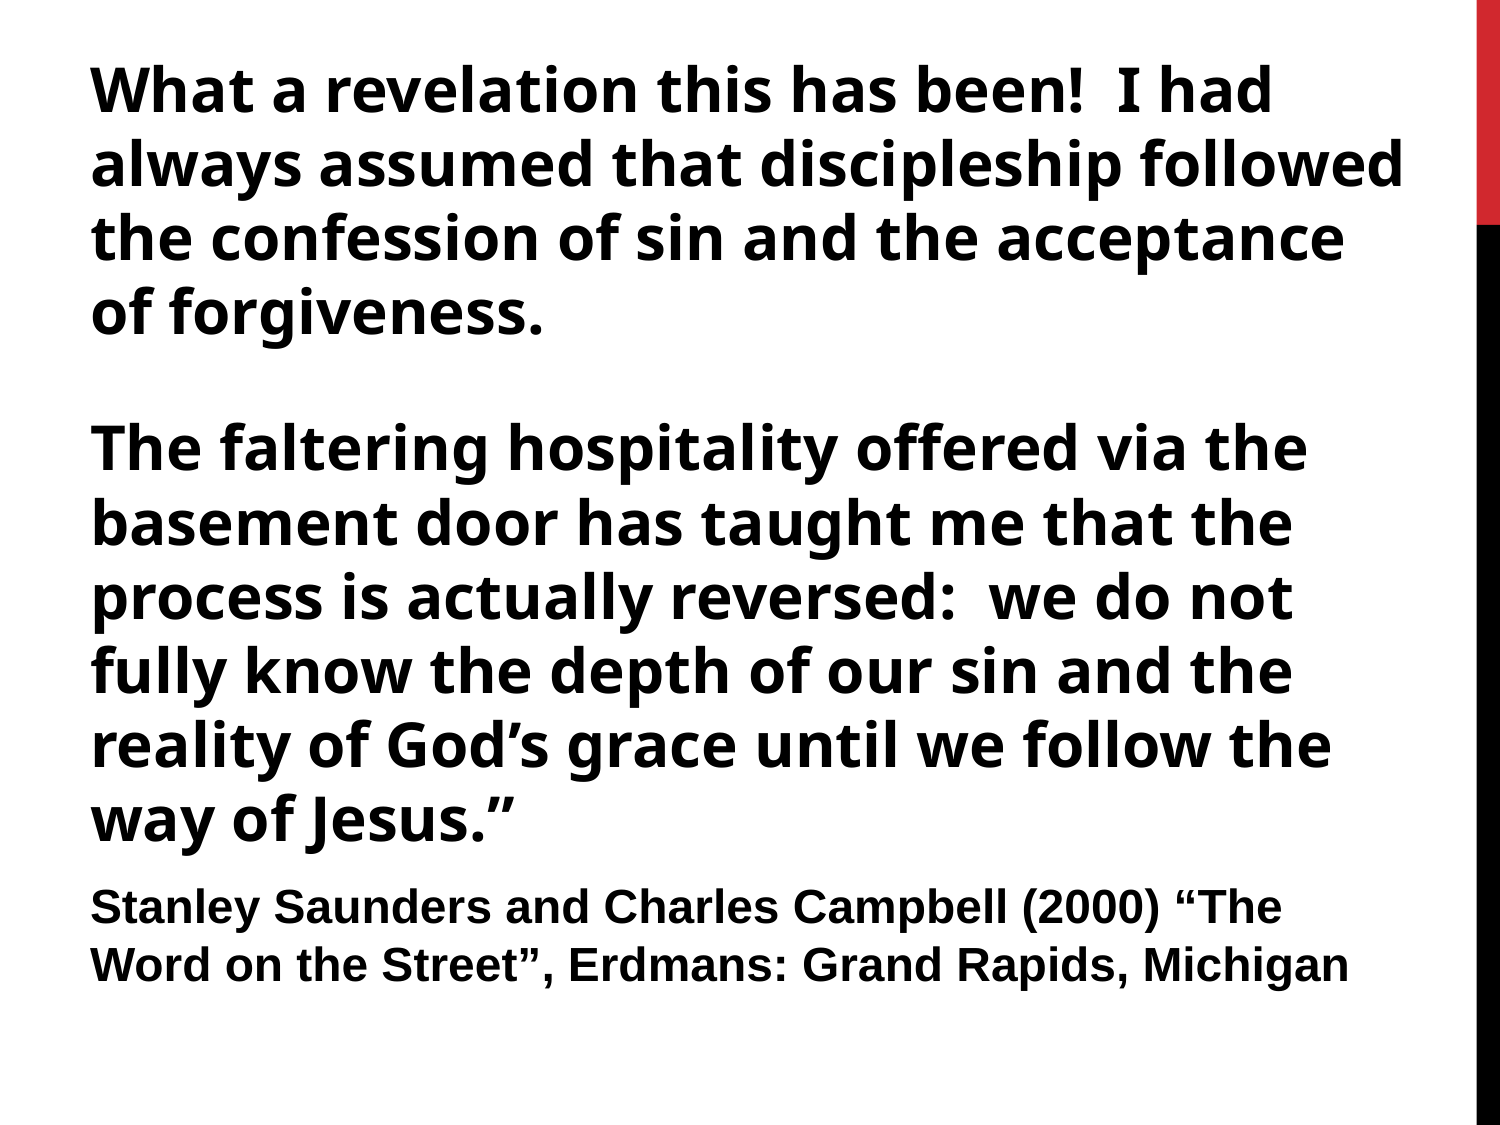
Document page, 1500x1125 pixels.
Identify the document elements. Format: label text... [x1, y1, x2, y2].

list What a revelation this has been! I had always assumed that discipleship followed the confession of sin and the acceptance of forgiveness. The faltering hospitality offered via the basement door has taught me that the process is actually reversed: we do not fully know the depth of our sin and the reality of God’s grace until we follow the way of Jesus.” Stanley Saunders and Charles Campbell (2000) “The Word on the Street”, Erdmans: Grand Rapids, Michigan [75, 42, 1425, 1005]
